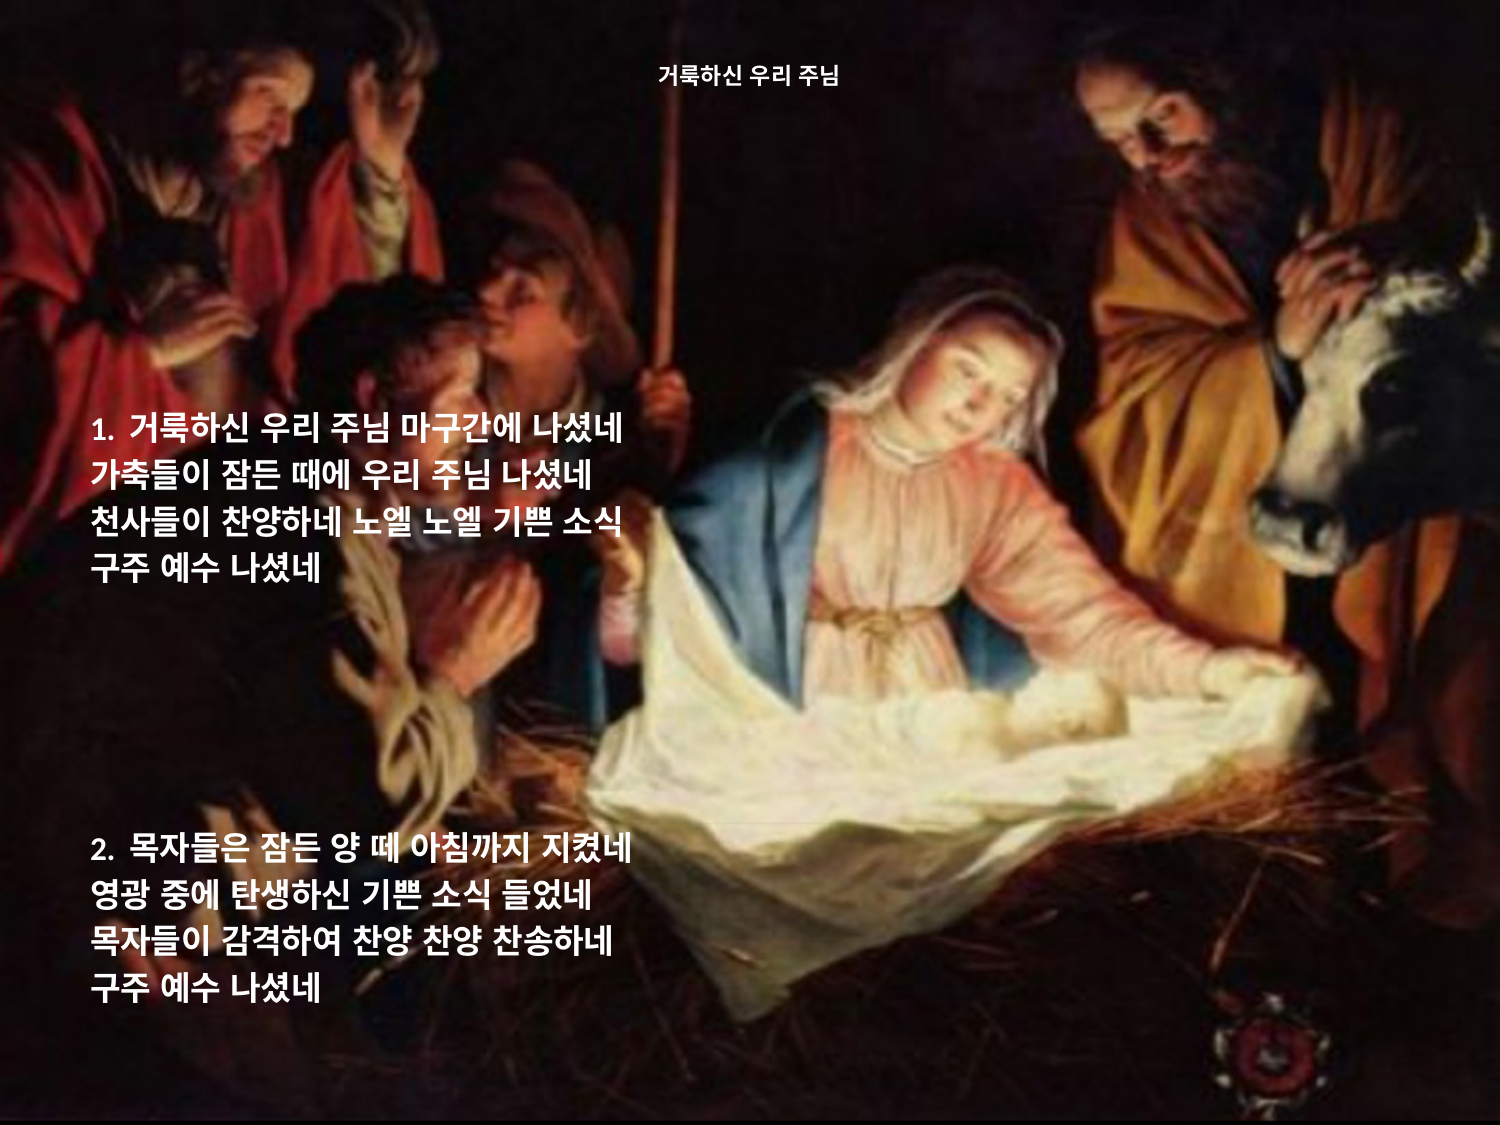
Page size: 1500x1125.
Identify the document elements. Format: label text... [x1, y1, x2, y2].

picture [0, 0, 1500, 1125]
subtitle 1. 거룩하신 우리 주님 마구간에 나셨네 가축들이 잠든 때에 우리 주님 나셨네 천사들이 찬양하네 노엘 노엘 기쁜 소식 구주 예수 나셨네 2. 목자들은 잠든 양 떼 아침까지 지켰네 영광 중에 탄생하신 기쁜 소식 들었네 목자들이 감격하여 찬양 찬양 찬송하네 구주 예수 나셨네 [75, 399, 738, 1025]
title 거룩하신 우리 주님 [375, 24, 1125, 125]
